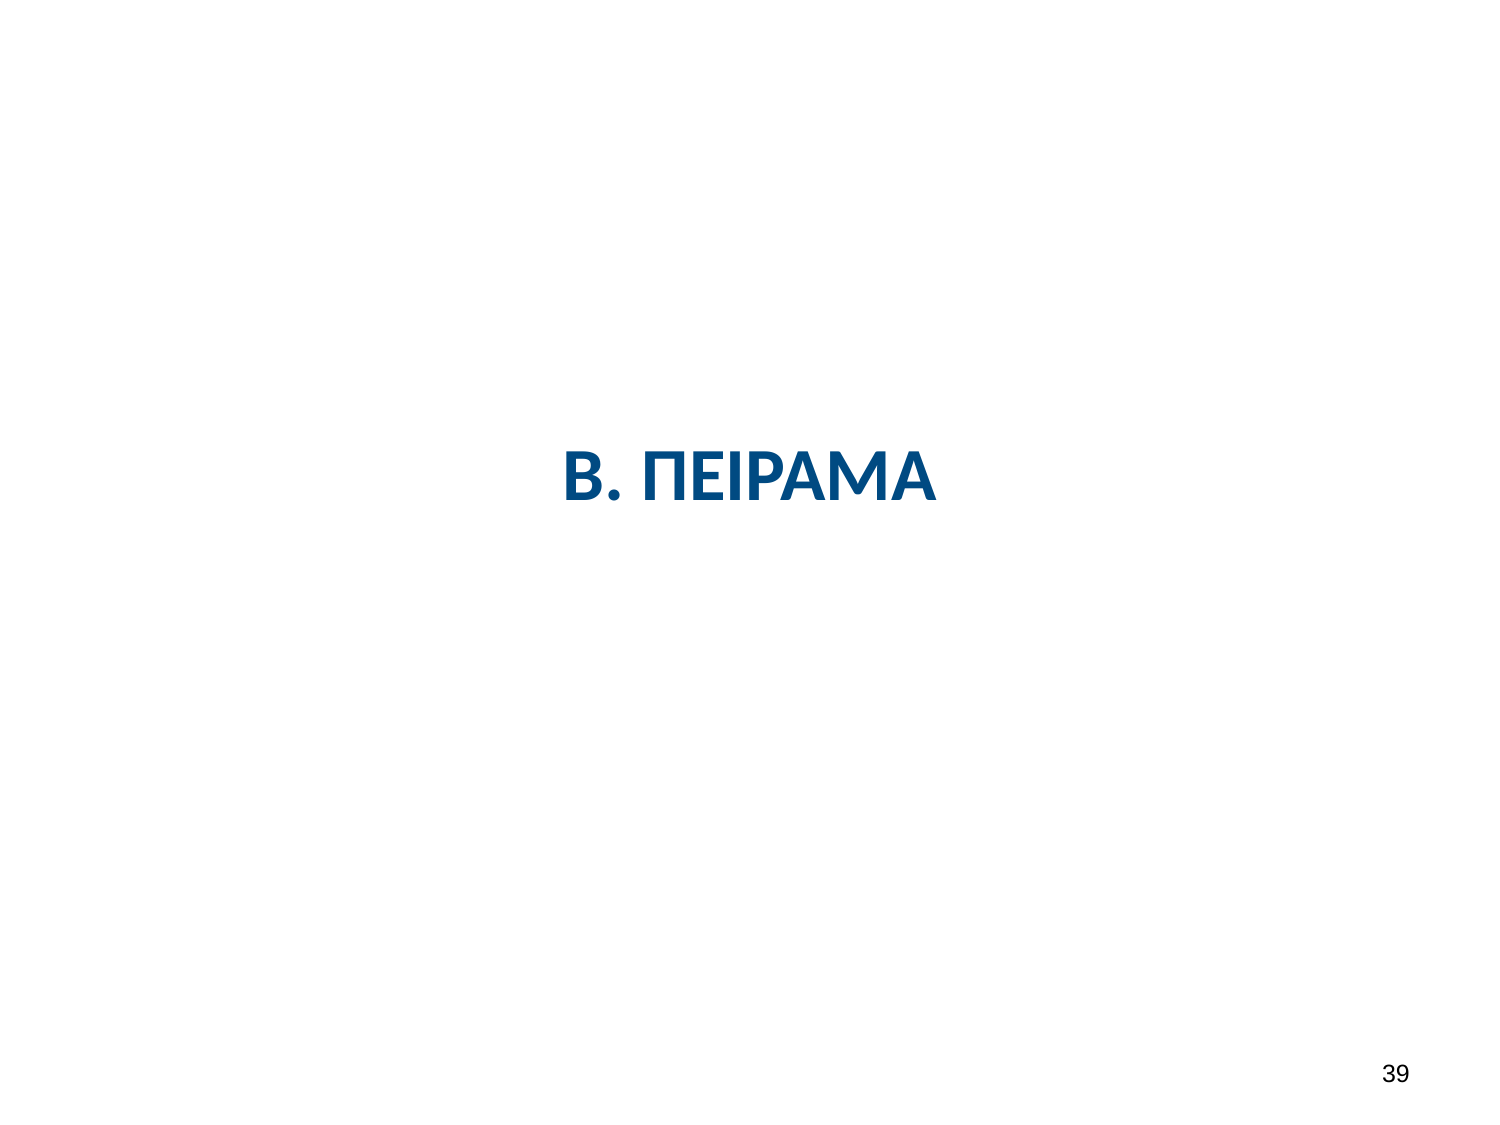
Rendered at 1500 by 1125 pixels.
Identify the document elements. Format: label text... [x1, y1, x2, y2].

title Β. ΠΕΙΡΑΜΑ [112, 349, 1388, 591]
slide_number 38 [1074, 1042, 1425, 1103]
